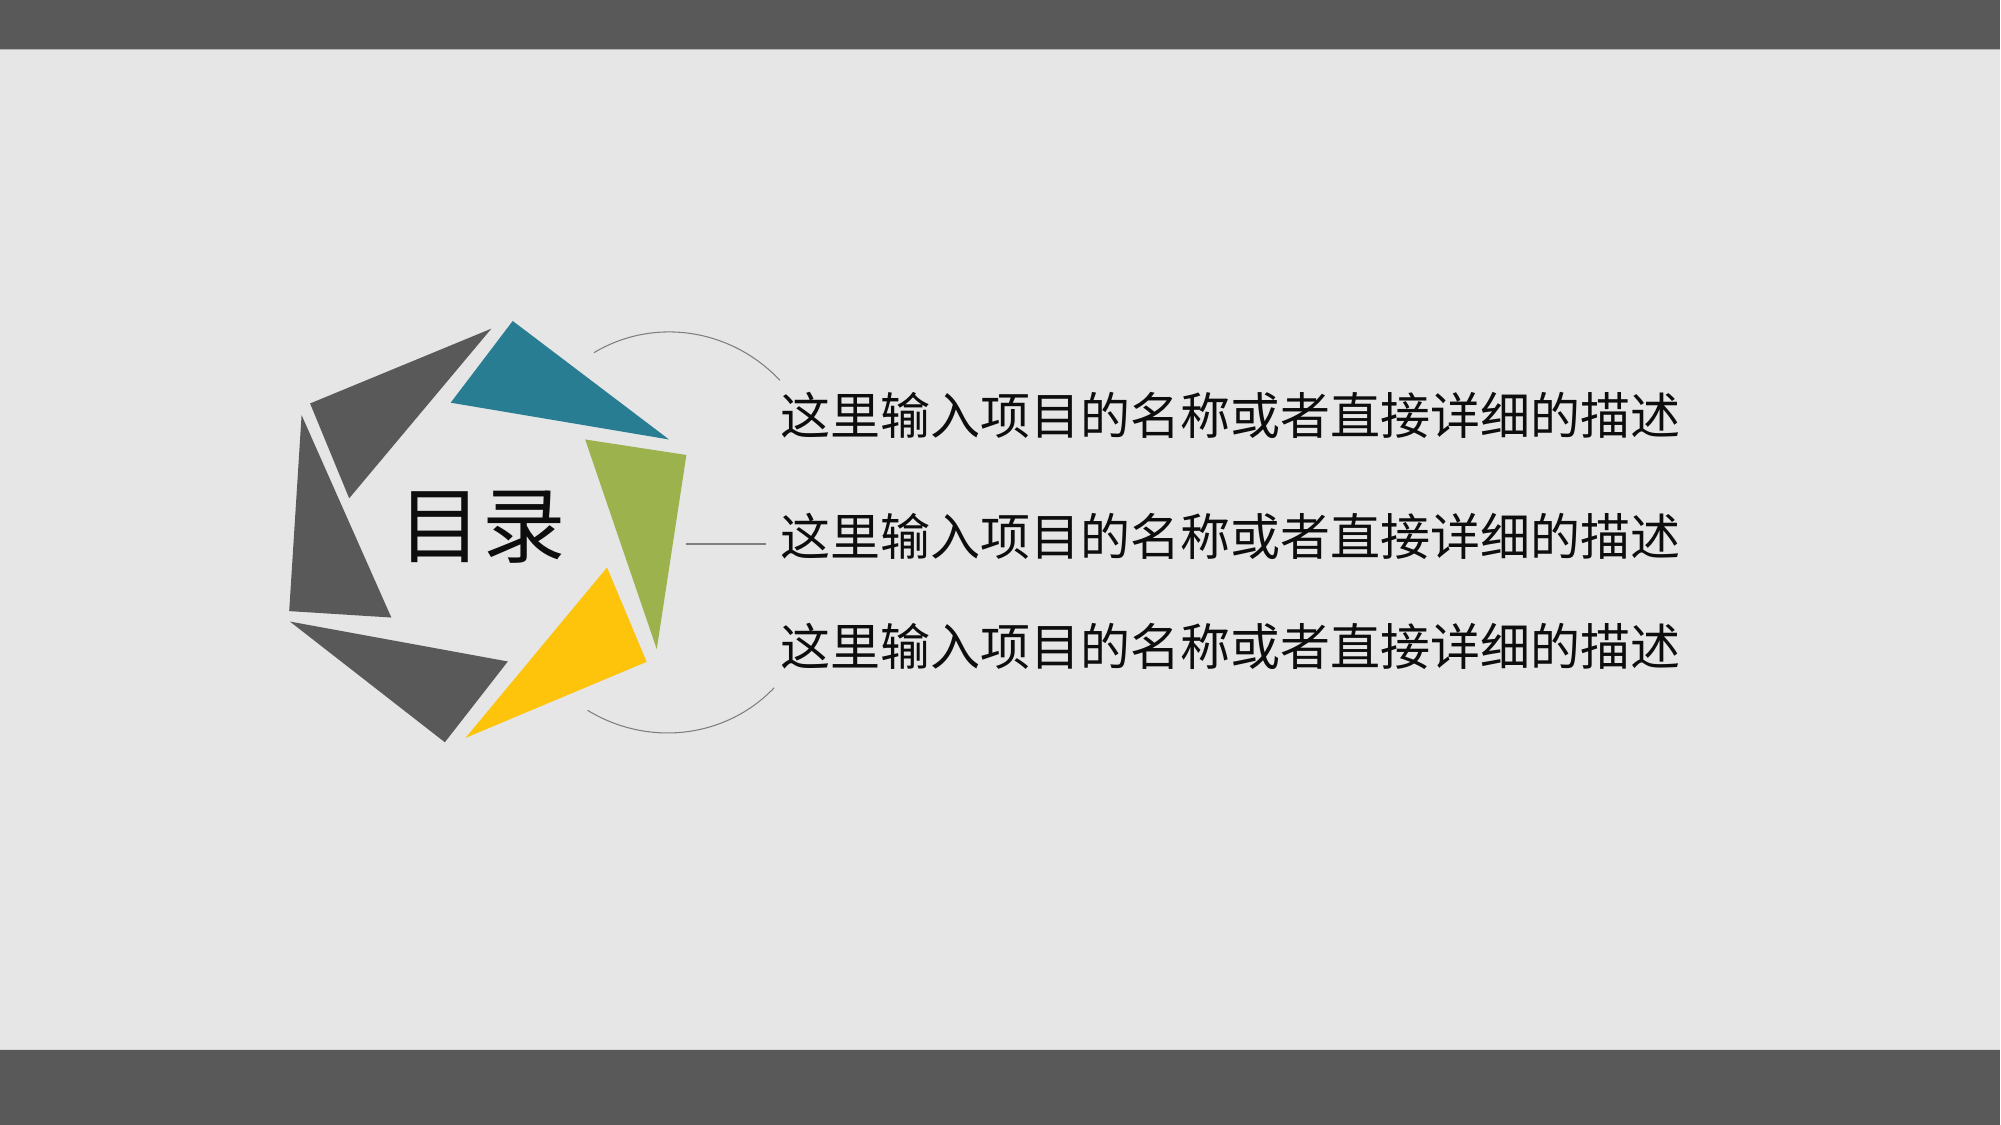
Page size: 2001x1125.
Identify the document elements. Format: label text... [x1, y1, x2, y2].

text_box 这里输入项目的名称或者直接详细的描述 [765, 377, 1709, 453]
text_box 这里输入项目的名称或者直接详细的描述 [765, 608, 1709, 683]
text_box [295, 362, 673, 704]
text_box 这里输入项目的名称或者直接详细的描述 [765, 498, 1709, 574]
text_box [0, 1049, 2000, 1125]
text_box [587, 591, 775, 733]
text_box [593, 331, 780, 484]
text_box [0, 0, 2000, 50]
